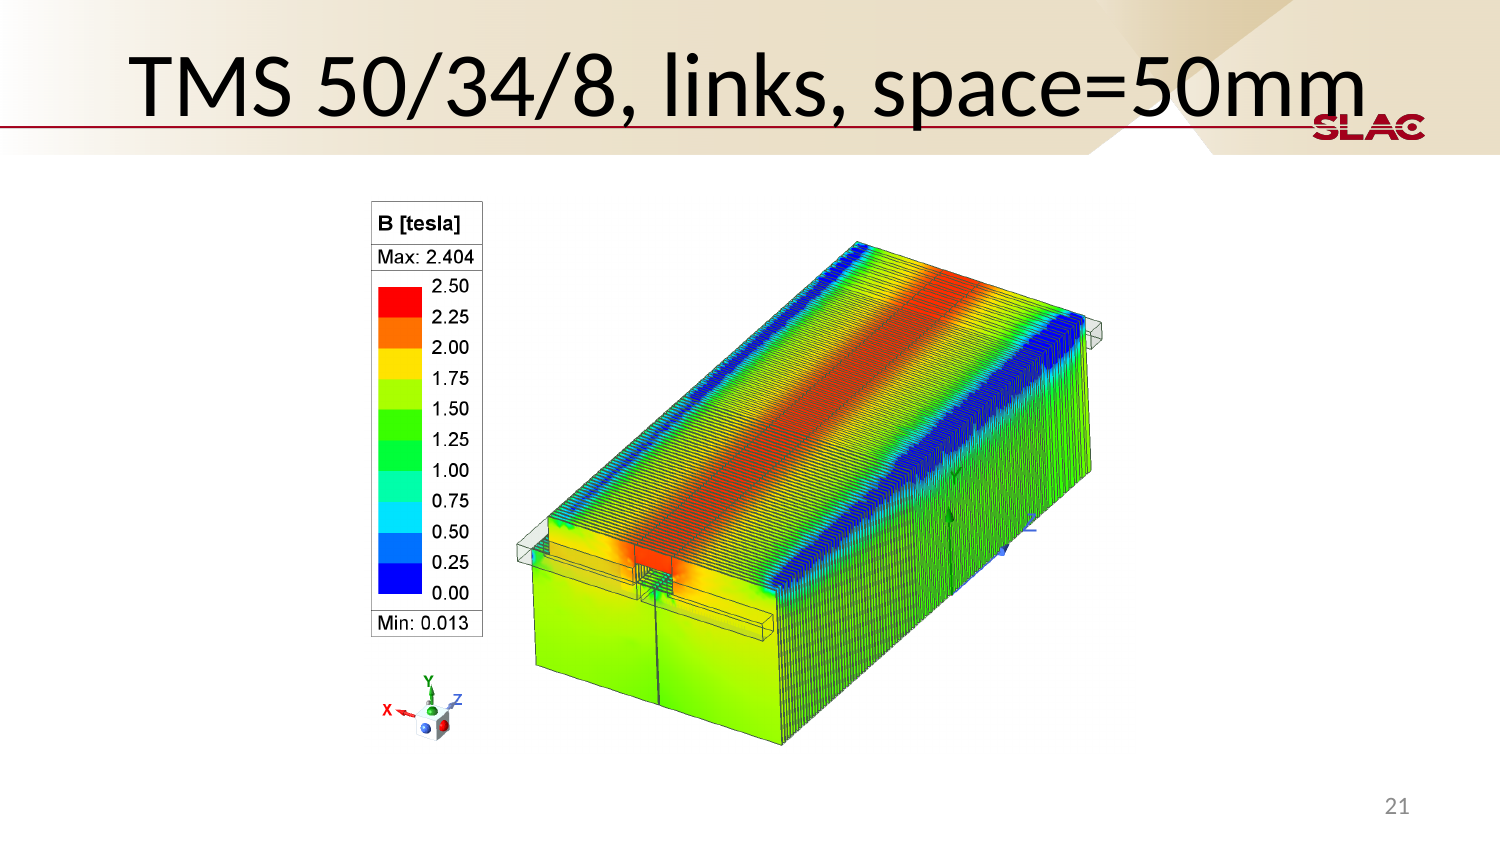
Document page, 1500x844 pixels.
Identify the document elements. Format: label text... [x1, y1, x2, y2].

picture [0, 0, 1500, 155]
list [364, 196, 1136, 754]
title TMS 50/34/8, links, space=50mm [75, 9, 1425, 150]
slide_number 21 [1074, 782, 1425, 827]
